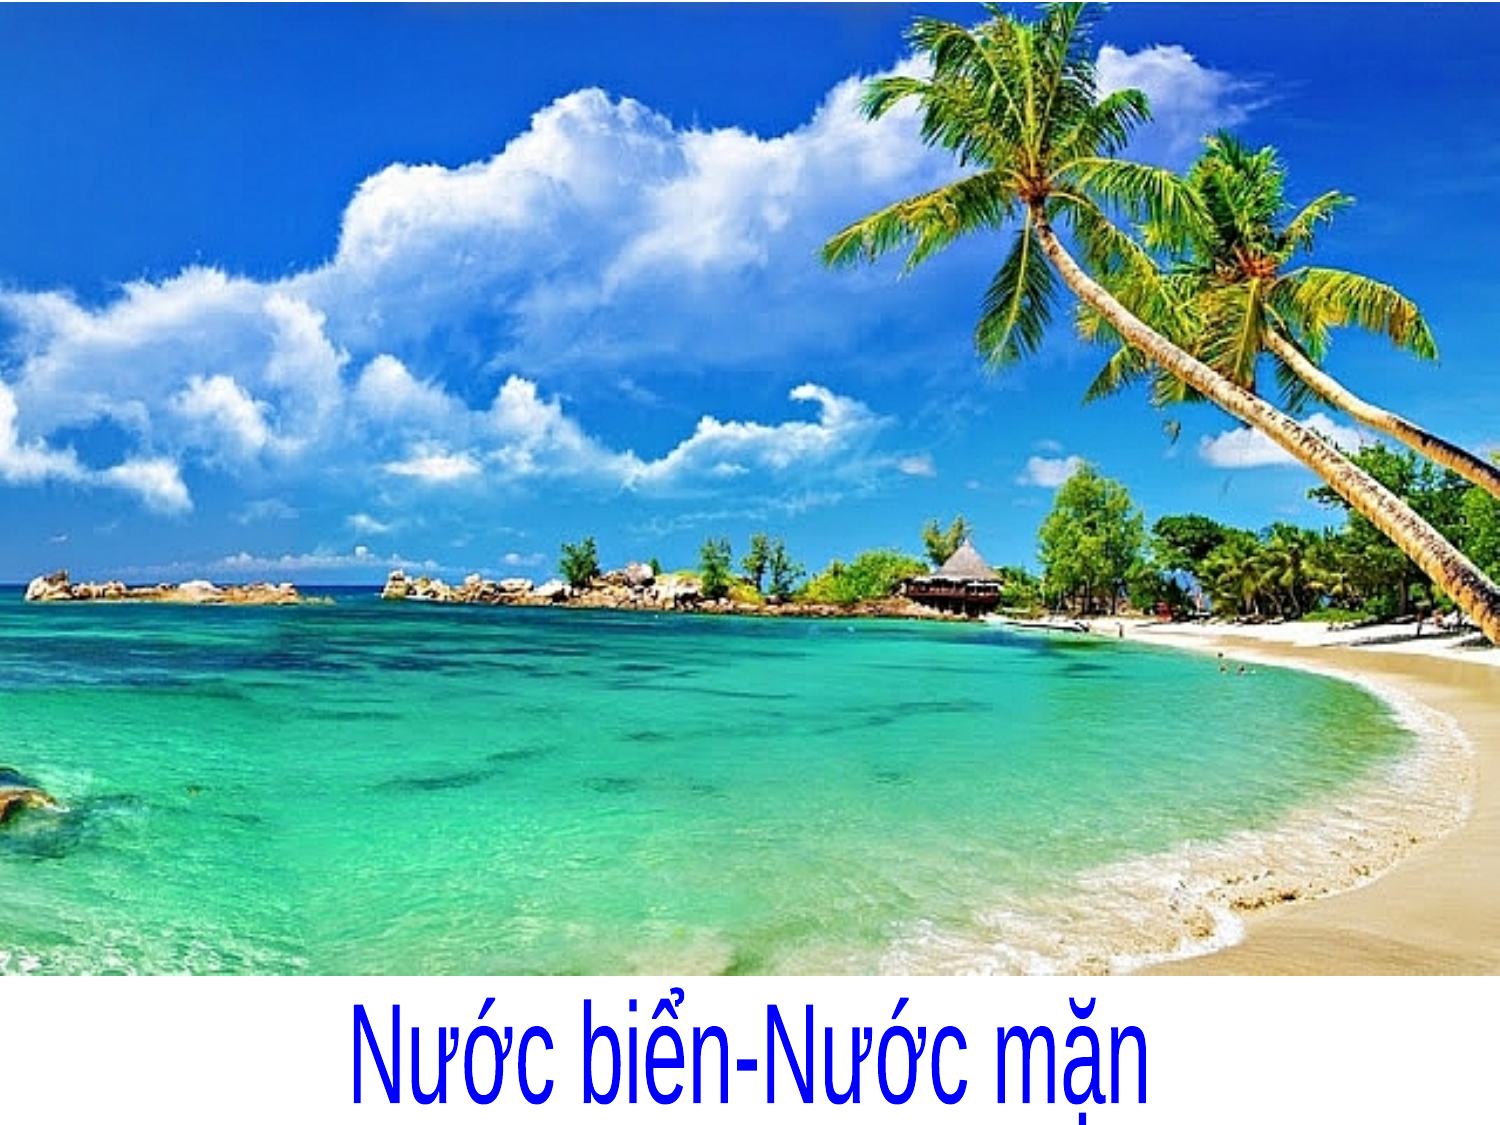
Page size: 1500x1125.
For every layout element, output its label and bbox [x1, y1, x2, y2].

picture [0, 2, 1500, 977]
